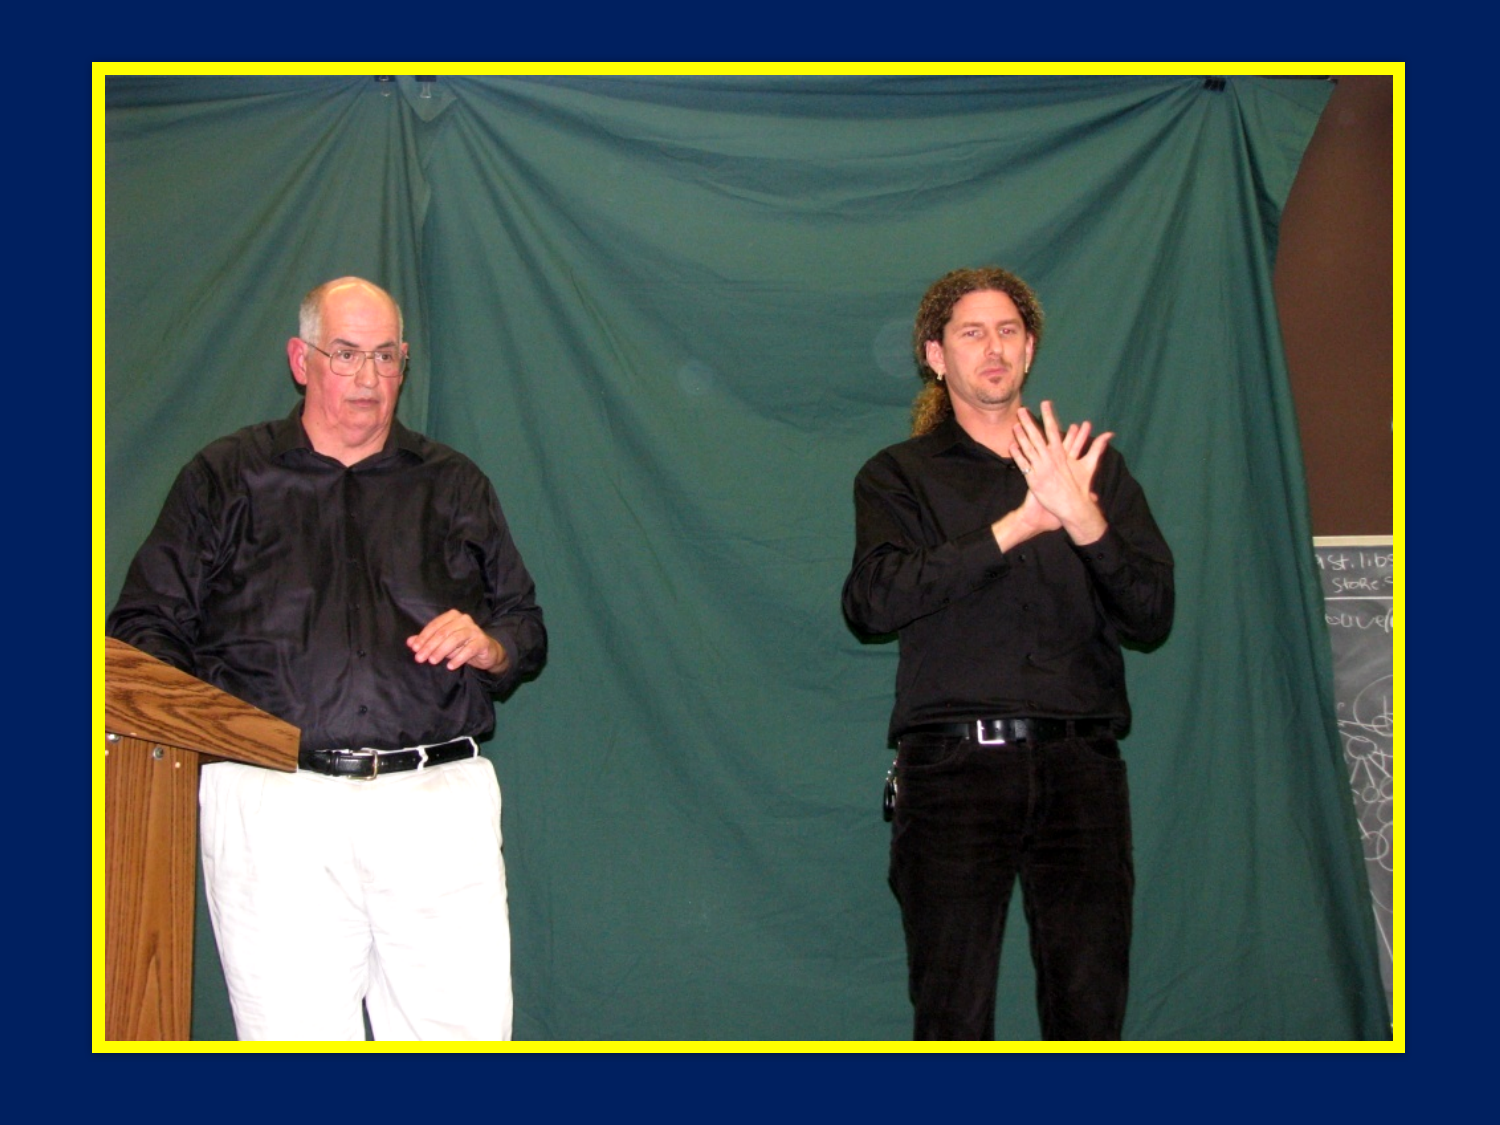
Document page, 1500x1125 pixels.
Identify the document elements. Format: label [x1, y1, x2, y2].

picture [104, 74, 1394, 1042]
